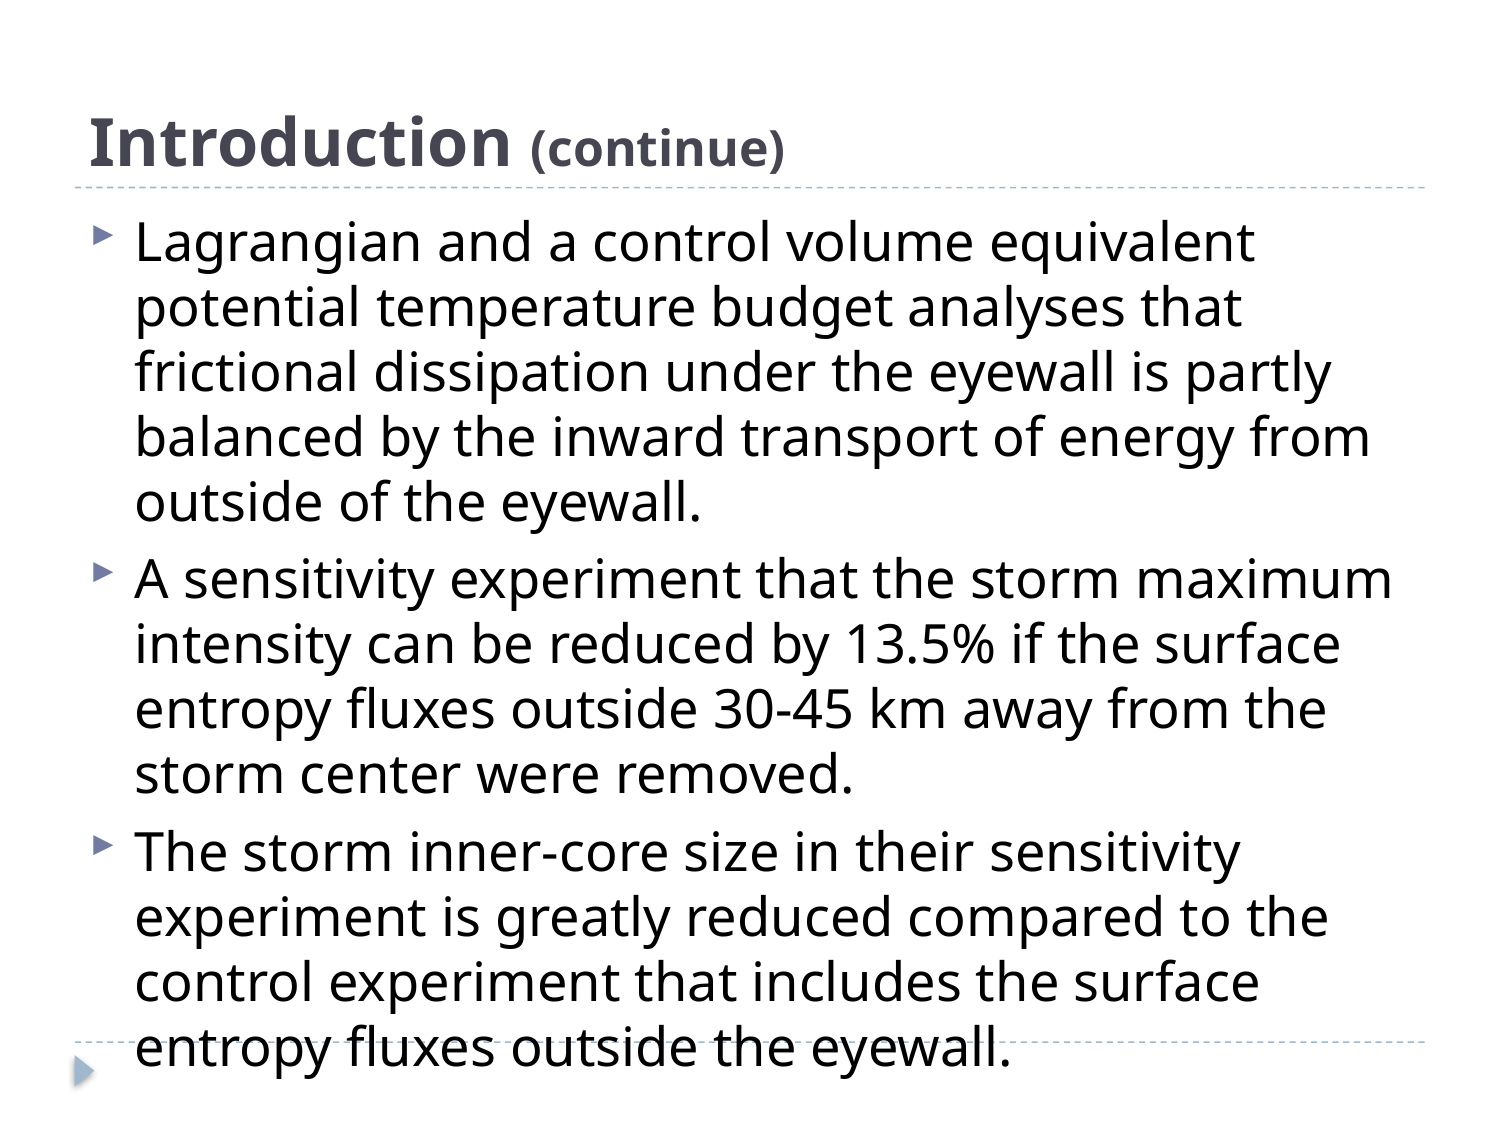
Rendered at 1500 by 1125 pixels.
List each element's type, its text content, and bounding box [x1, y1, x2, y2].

list Lagrangian and a control volume equivalent potential temperature budget analyses that frictional dissipation under the eyewall is partly balanced by the inward transport of energy from outside of the eyewall. A sensitivity experiment that the storm maximum intensity can be reduced by 13.5% if the surface entropy fluxes outside 30-45 km away from the storm center were removed. The storm inner-core size in their sensitivity experiment is greatly reduced compared to the control experiment that includes the surface entropy fluxes outside the eyewall. [75, 200, 1425, 1010]
title Introduction (continue) [75, 24, 1425, 188]
